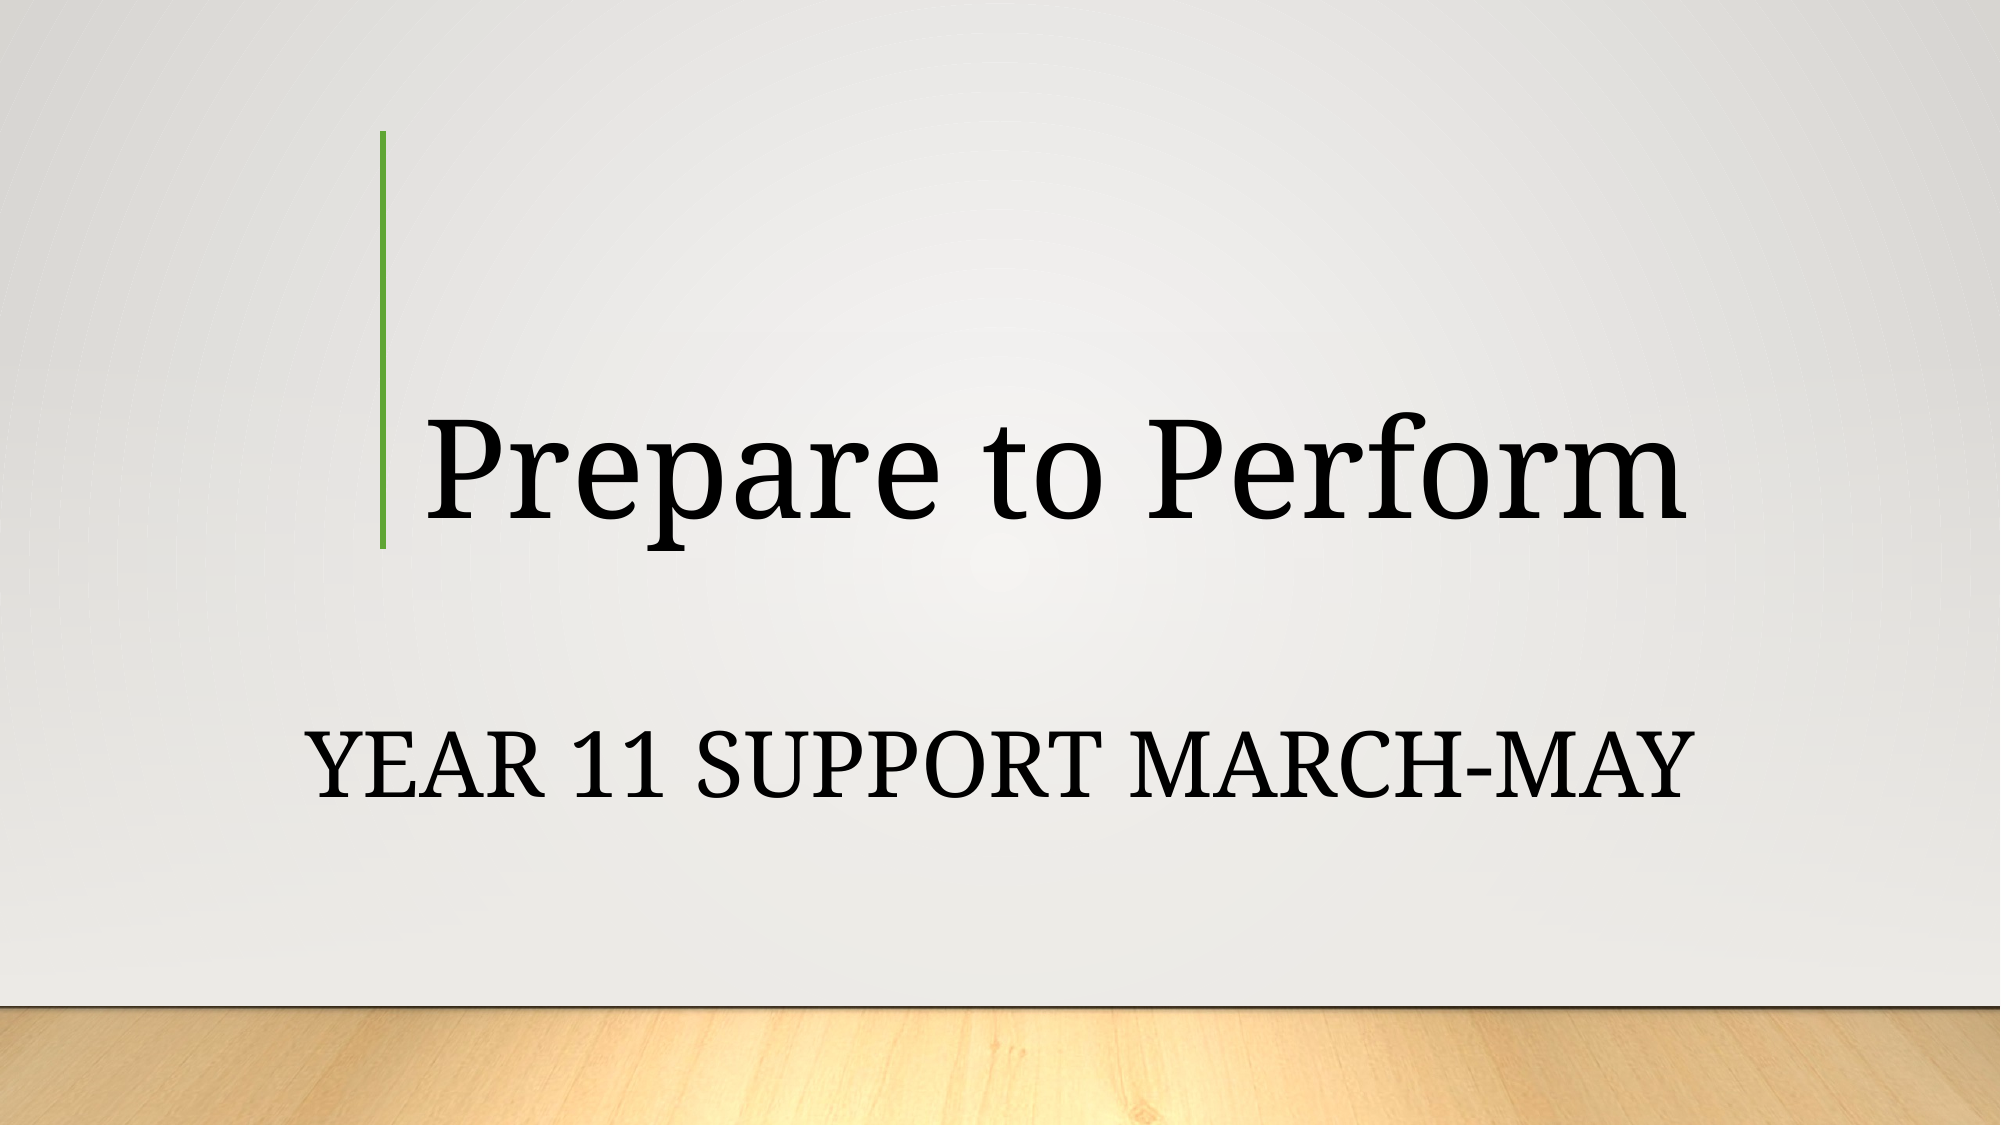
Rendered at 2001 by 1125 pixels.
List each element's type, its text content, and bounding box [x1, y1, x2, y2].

title Prepare to Perform [408, 131, 1814, 549]
picture [0, 1006, 2000, 1125]
subtitle Year 11 support March-may [290, 669, 1864, 830]
